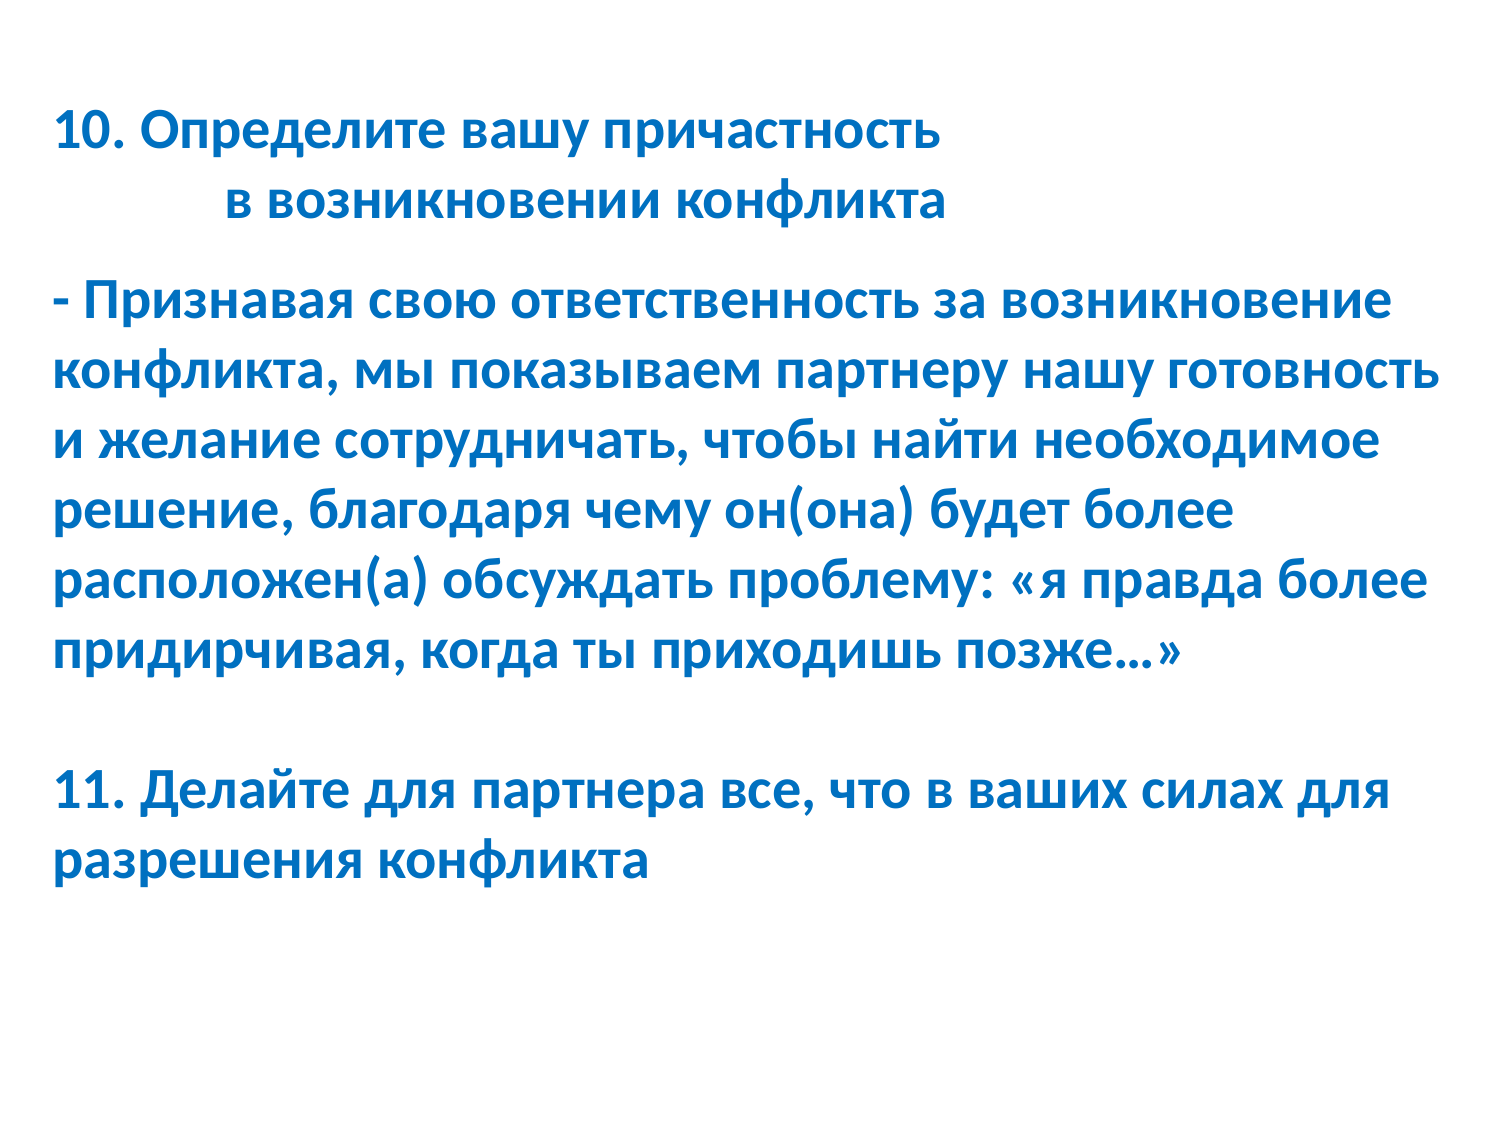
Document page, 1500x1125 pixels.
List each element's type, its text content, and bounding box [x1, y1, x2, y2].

text_box 10. Определите вашу причастность в возникновении конфликта - Признавая свою ответственность за возникновение конфликта, мы показываем партнеру нашу готовность и желание сотрудничать, чтобы найти необходимое решение, благодаря чему он(она) будет более расположен(а) обсуждать проблему: «я правда более придирчивая, когда ты приходишь позже…» 11. Делайте для партнера все, что в ваших силах для разрешения конфликта [37, 82, 1500, 898]
